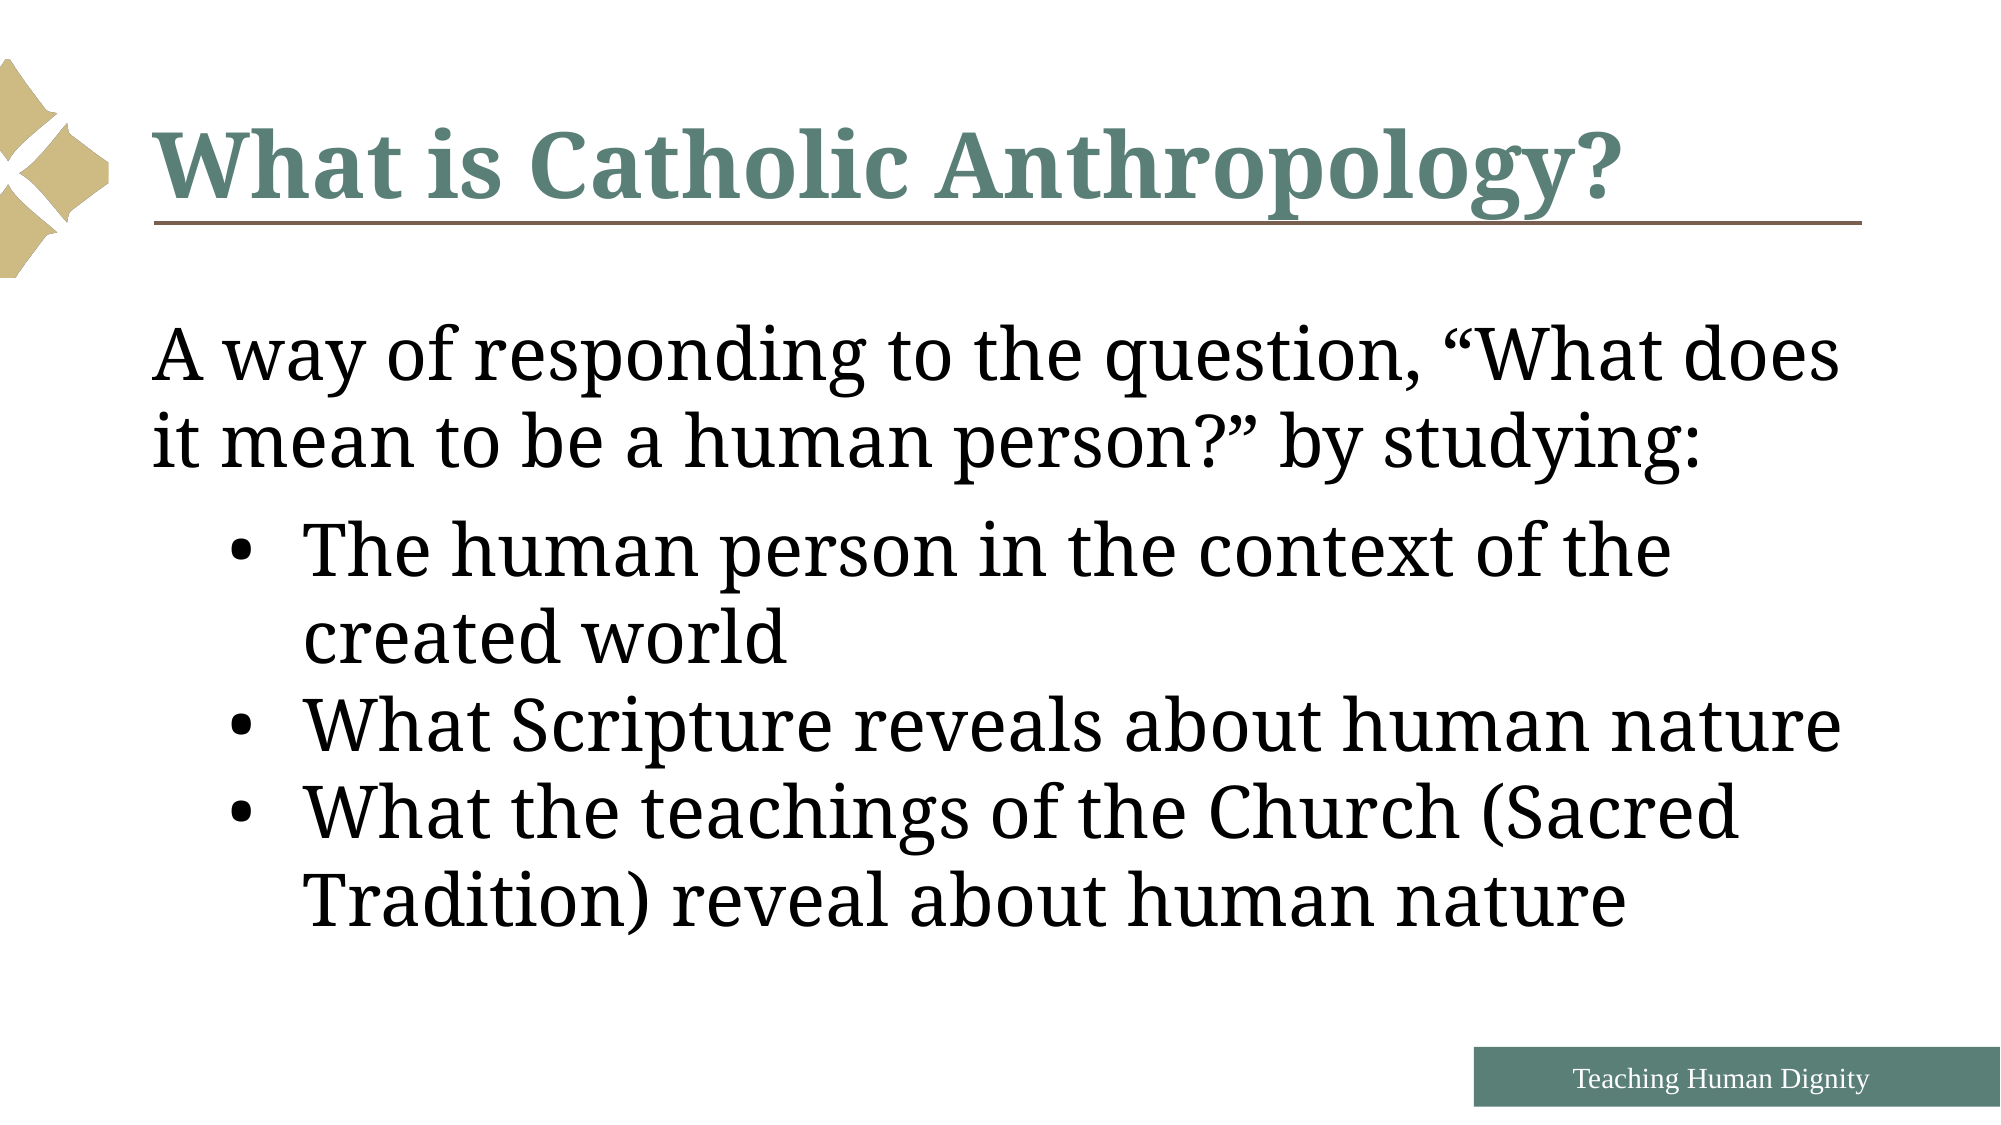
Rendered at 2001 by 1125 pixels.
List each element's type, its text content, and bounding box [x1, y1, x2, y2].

title What is Catholic Anthropology? [137, 59, 1863, 278]
picture [0, 59, 109, 278]
list A way of responding to the question, “What does it mean to be a human person?” by studying: The human person in the context of the created world What Scripture reveals about human nature What the teachings of the Church (Sacred Tradition) reveal about human nature [137, 299, 1863, 1014]
